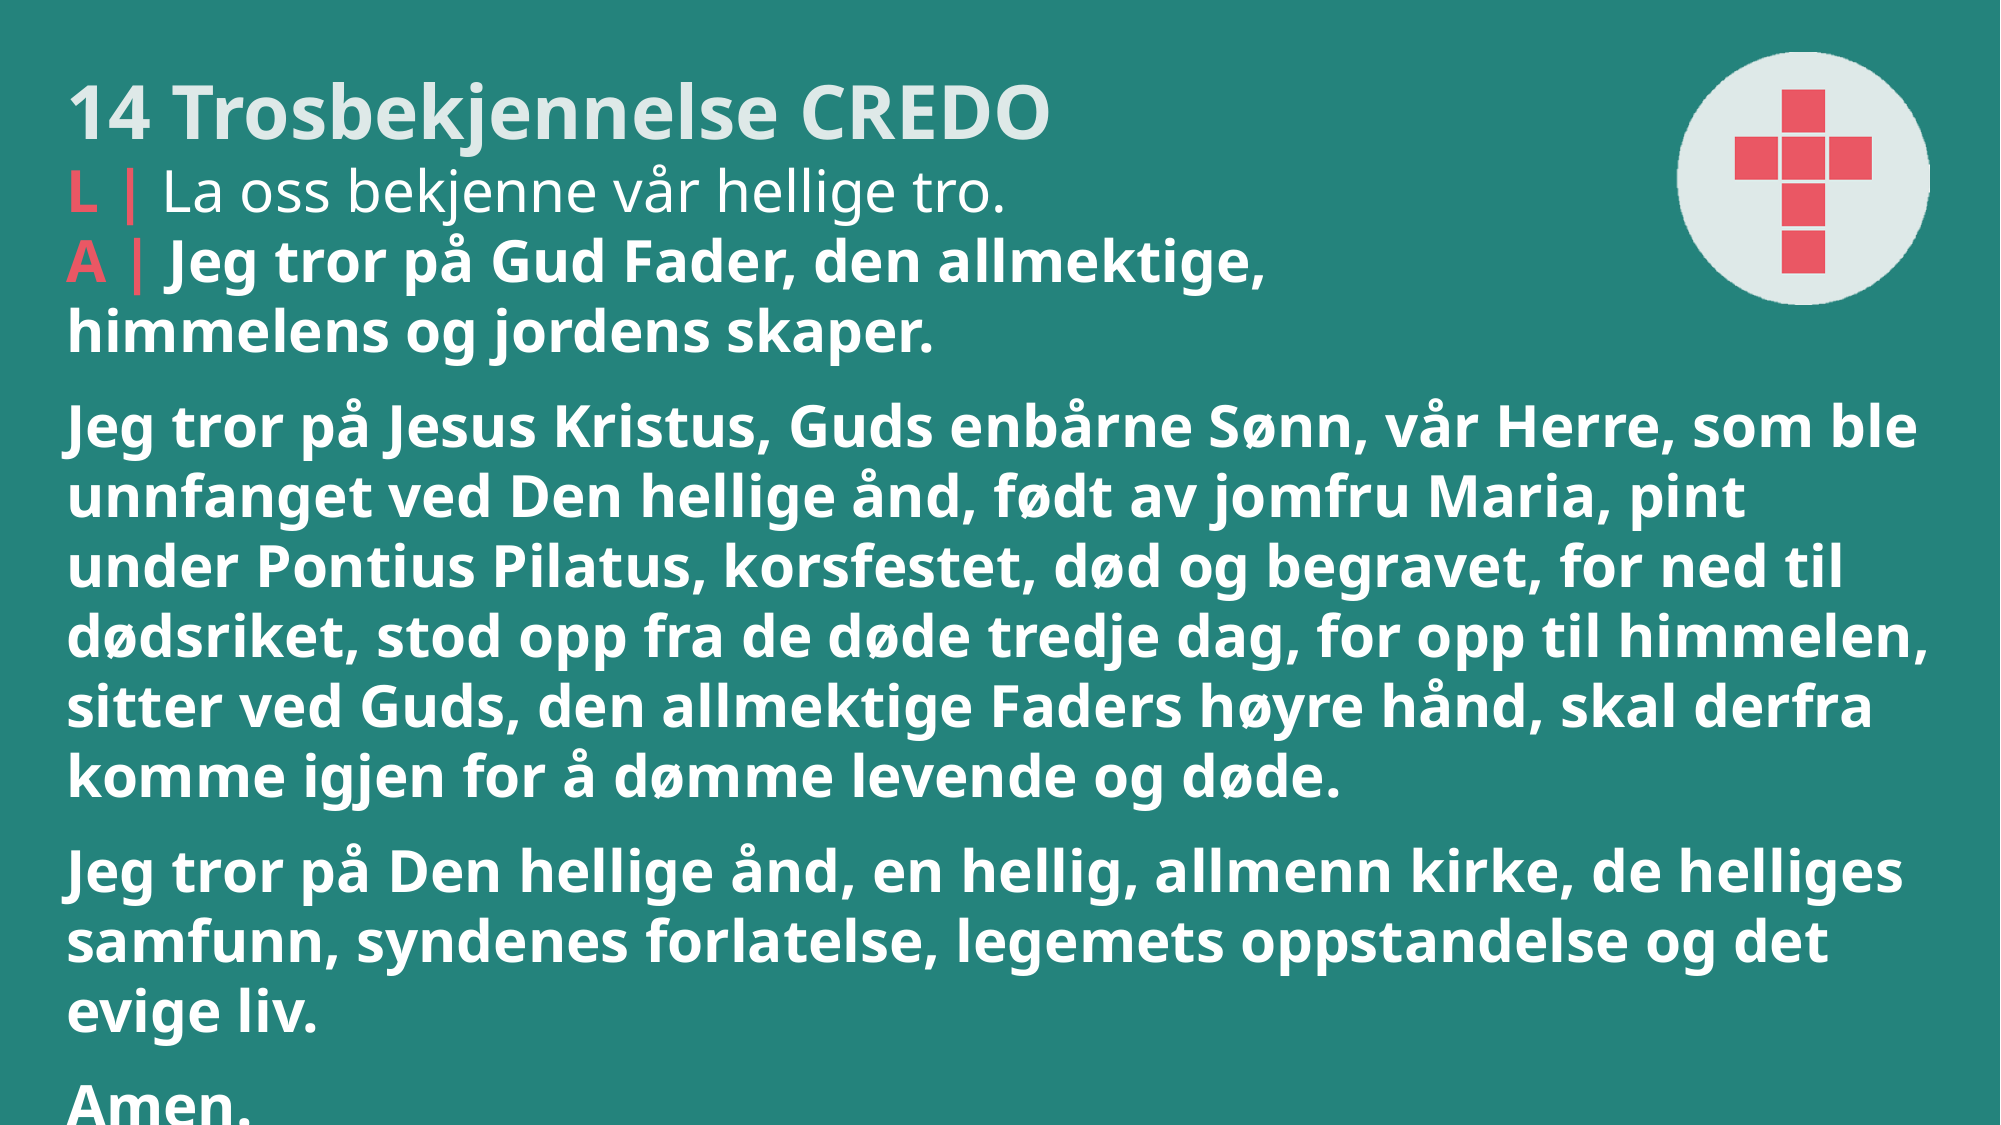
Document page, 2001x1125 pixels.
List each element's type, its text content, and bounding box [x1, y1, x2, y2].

text_box 14 Trosbekjennelse CREDO L | La oss bekjenne vår hellige tro. A | Jeg tror på Gud Fader, den allmektige, himmelens og jordens skaper. Jeg tror på Jesus Kristus, Guds enbårne Sønn, vår Herre, som ble unnfanget ved Den hellige ånd, født av jomfru Maria, pint under Pontius Pilatus, korsfestet, død og begravet, for ned til dødsriket, stod opp fra de døde tredje dag, for opp til himmelen, sitter ved Guds, den allmektige Faders høyre hånd, skal derfra komme igjen for å dømme levende og døde. Jeg tror på Den hellige ånd, en hellig, allmenn kirke, de helliges samfunn, syndenes forlatelse, legemets oppstandelse og det evige liv. Amen. [51, 56, 1949, 1125]
picture [1661, 38, 1949, 319]
